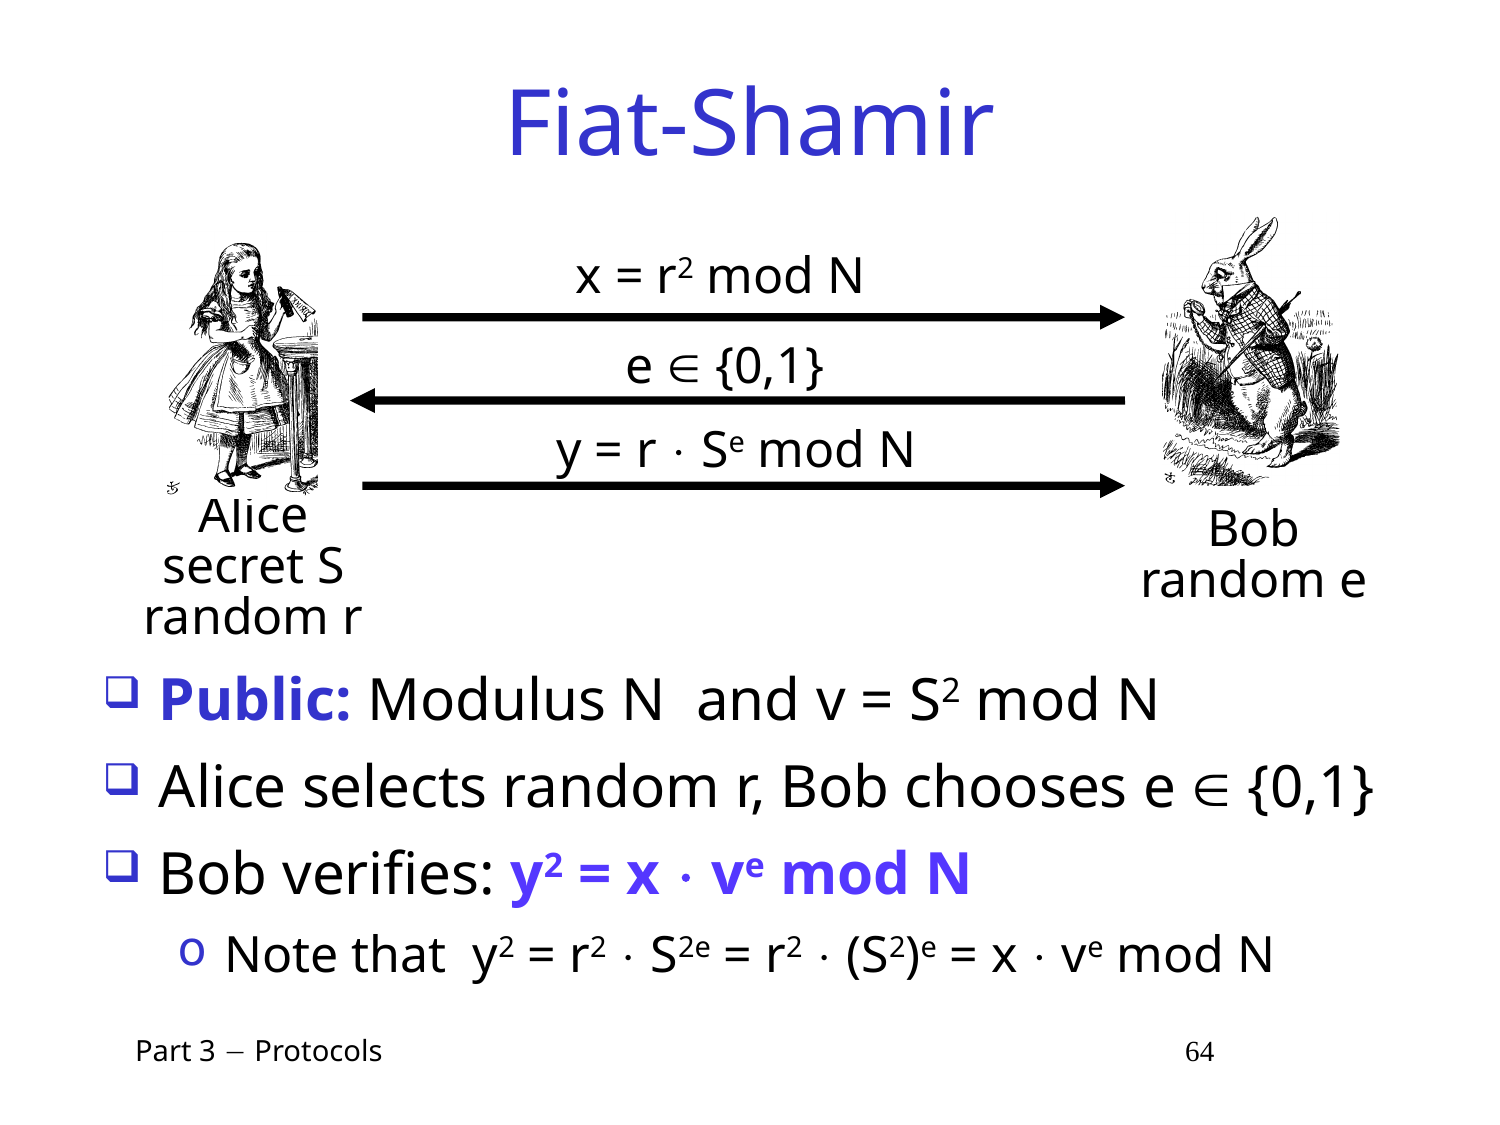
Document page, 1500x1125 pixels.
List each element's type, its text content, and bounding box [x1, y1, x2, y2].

footer Part 3  Protocols 64 [112, 1024, 1401, 1101]
picture [1162, 212, 1340, 486]
text_box Bob random e [1125, 498, 1383, 615]
list Public: Modulus N and v = S2 mod N Alice selects random r, Bob chooses e  {0,1} Bob verifies: y2 = x  ve mod N Note that y2 = r2  S2e = r2  (S2)e = x  ve mod N [87, 662, 1438, 1001]
picture [162, 231, 318, 499]
text_box Alice secret S random r [128, 484, 379, 652]
text_box e  {0,1} [610, 326, 839, 402]
text_box y = r  Se mod N [541, 410, 932, 486]
text_box x = r2 mod N [560, 235, 881, 311]
text_box [932, 479, 1126, 492]
title Fiat-Shamir [112, 24, 1388, 213]
text_box [349, 394, 610, 407]
text_box [362, 311, 1126, 324]
